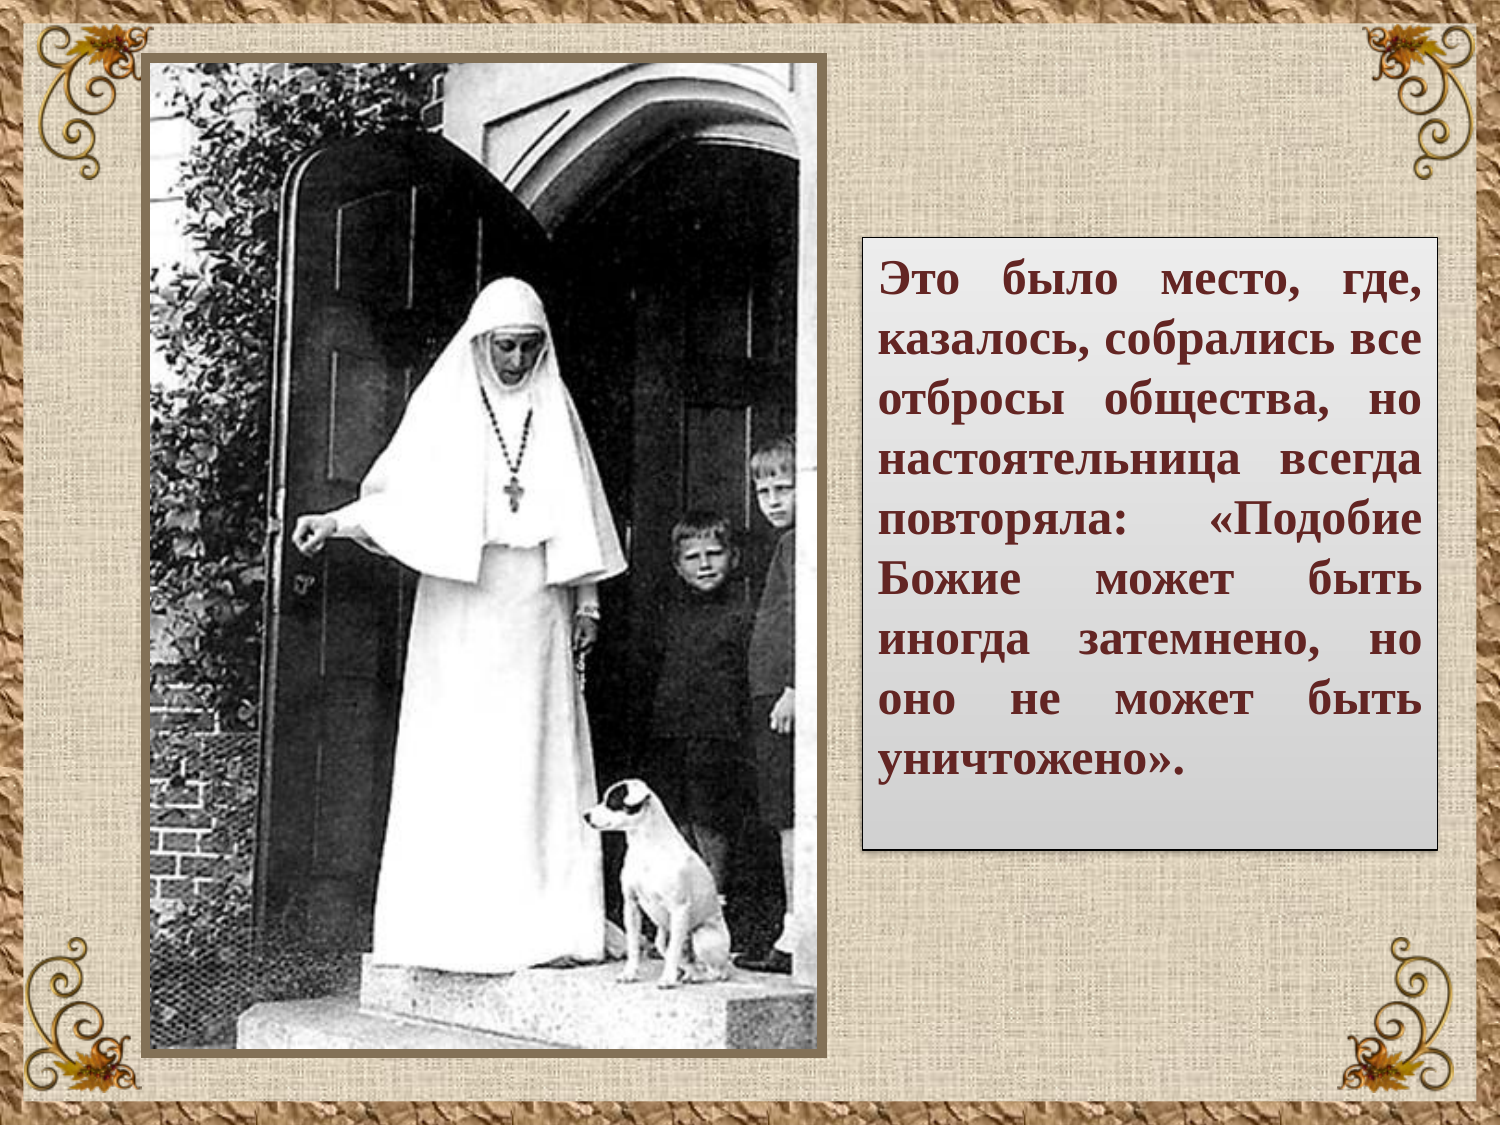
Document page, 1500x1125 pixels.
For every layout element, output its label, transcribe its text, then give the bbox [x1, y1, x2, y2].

picture [24, 24, 1476, 1099]
list Это было место, где, казалось, собрались все отбросы общества, но настоятельница всегда повторяла: «Подобие Божие может быть иногда затемнено, но оно не может быть уничтожено». [862, 237, 1438, 851]
text_box [0, 0, 1500, 1125]
